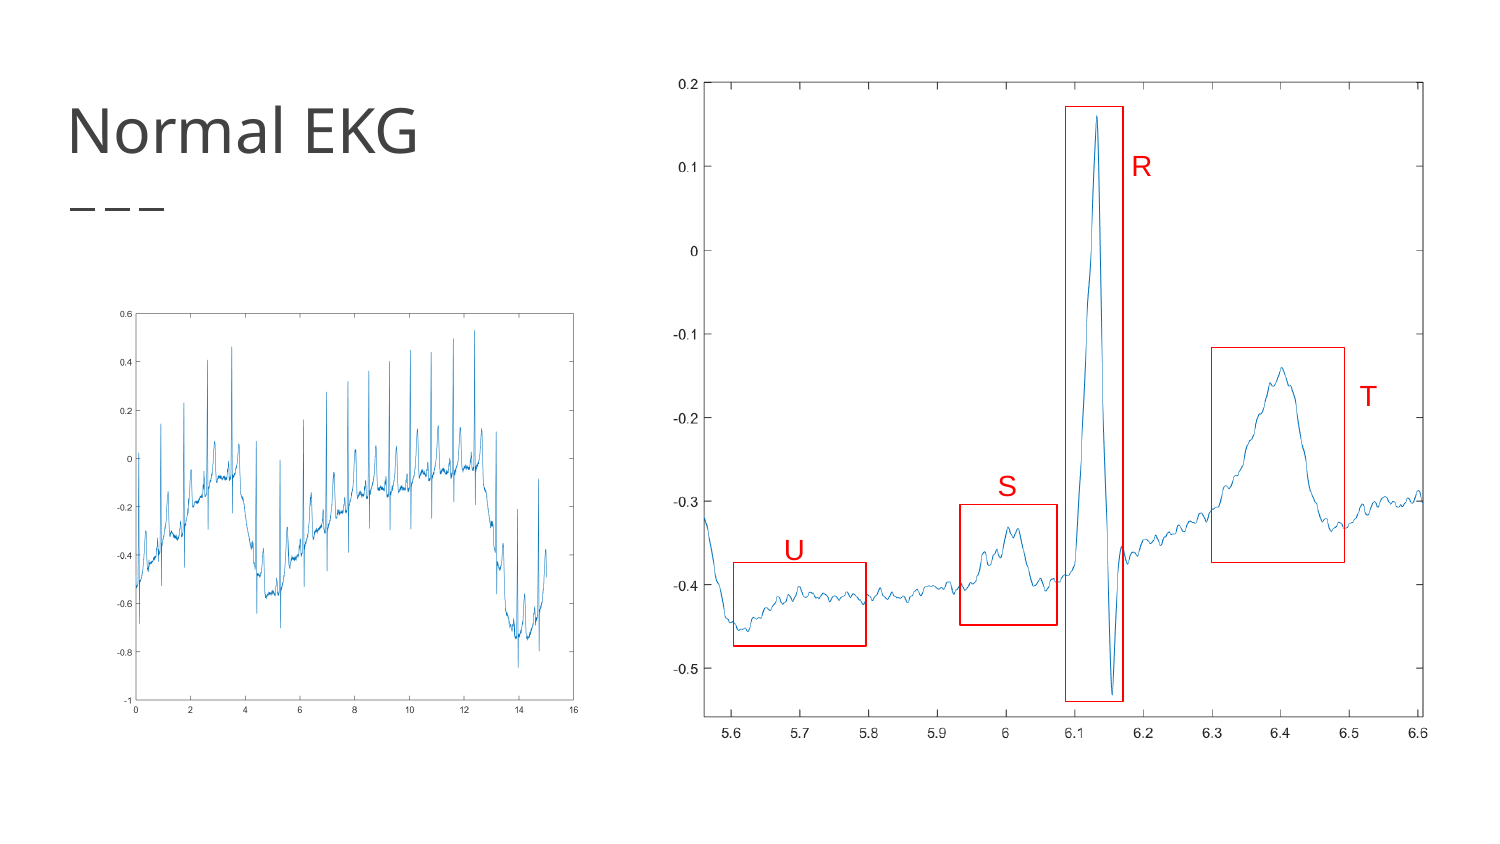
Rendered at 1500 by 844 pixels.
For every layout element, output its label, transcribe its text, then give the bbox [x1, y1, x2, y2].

picture [62, 24, 1500, 802]
title Normal EKG [51, 61, 578, 182]
